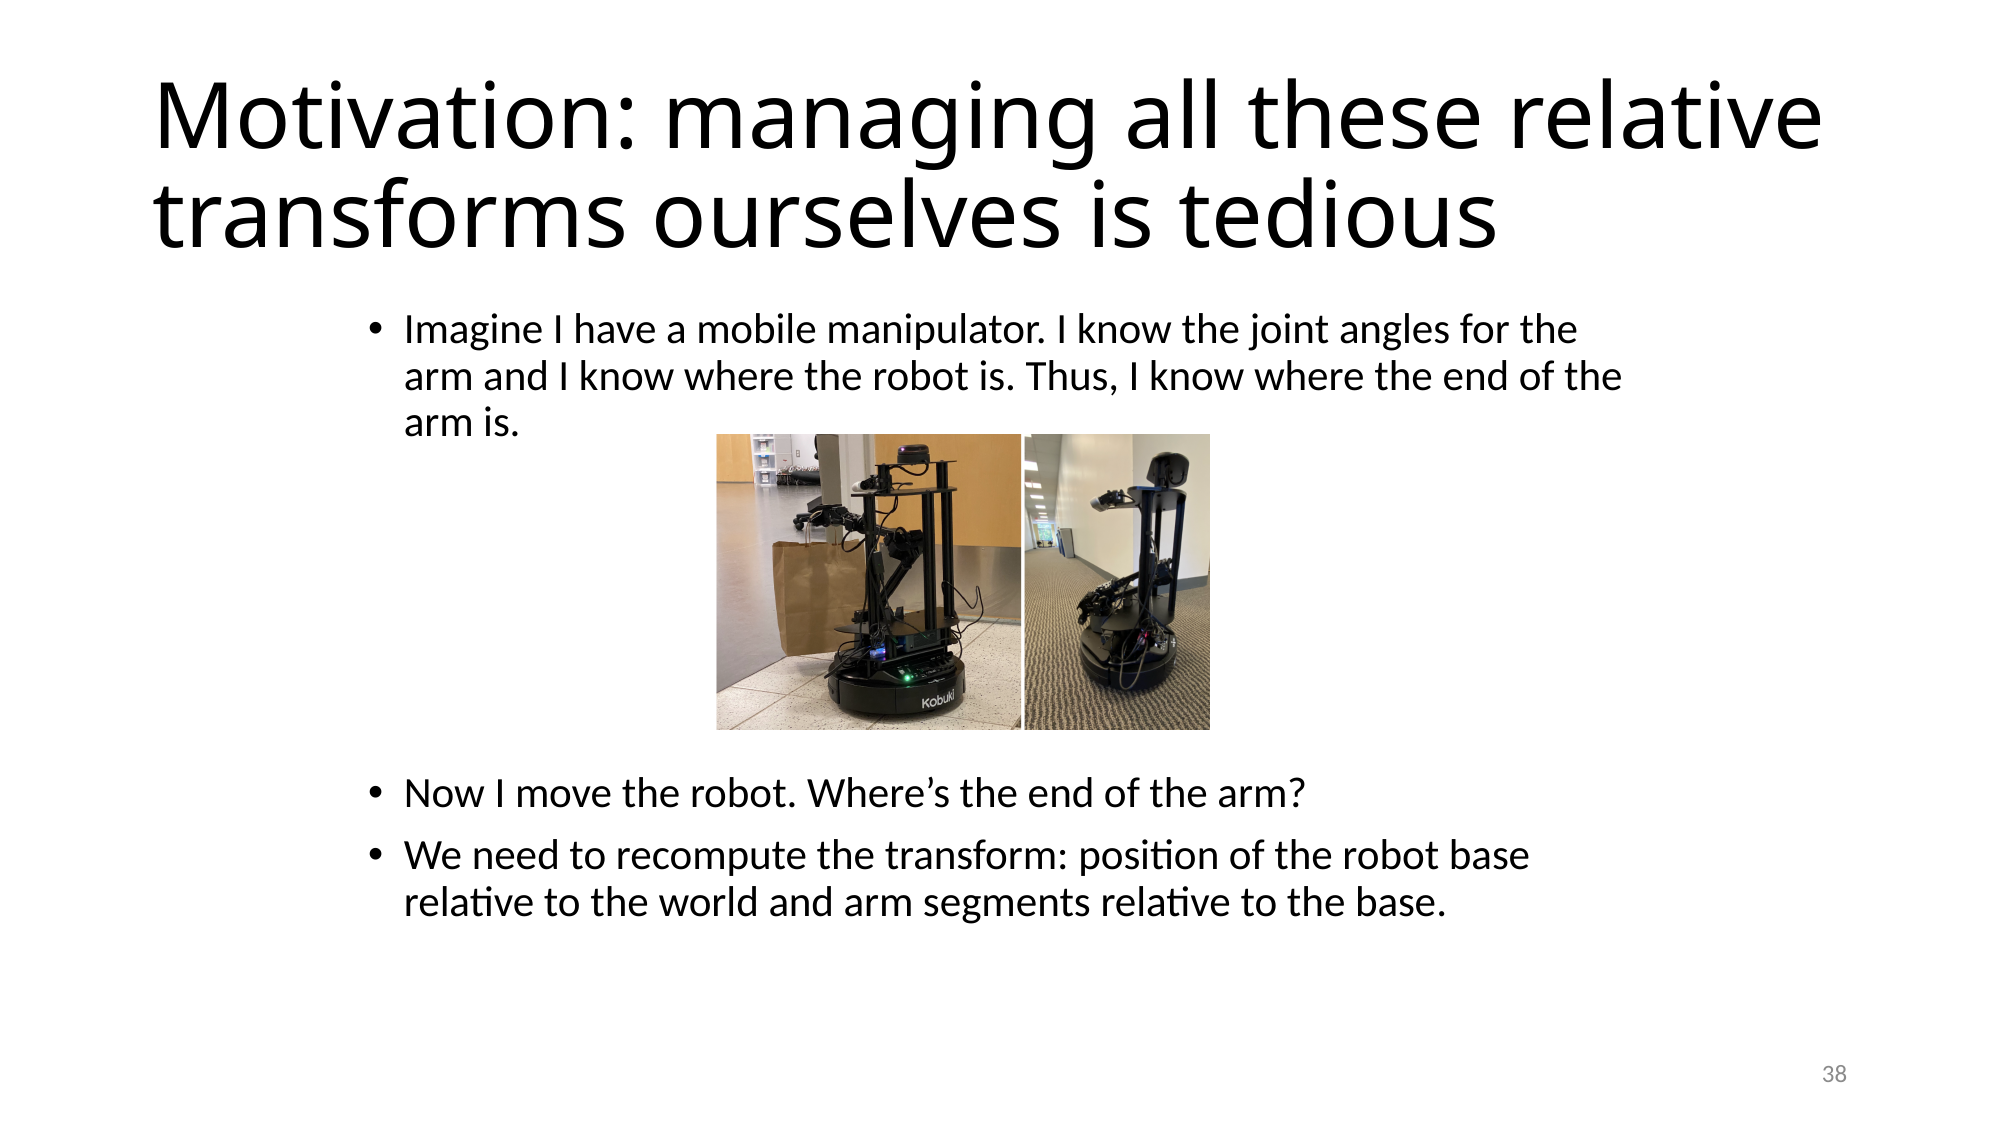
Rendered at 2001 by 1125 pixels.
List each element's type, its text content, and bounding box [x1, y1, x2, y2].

slide_number 38 [1412, 1042, 1863, 1103]
picture [711, 430, 1214, 734]
list Imagine I have a mobile manipulator. I know the joint angles for the arm and I know where the robot is. Thus, I know where the end of the arm is. Now I move the robot. Where’s the end of the arm? We need to recompute the transform: position of the robot base relative to the world and arm segments relative to the base. [353, 299, 1647, 1066]
title Motivation: managing all these relative transforms ourselves is tedious [137, 59, 1863, 278]
